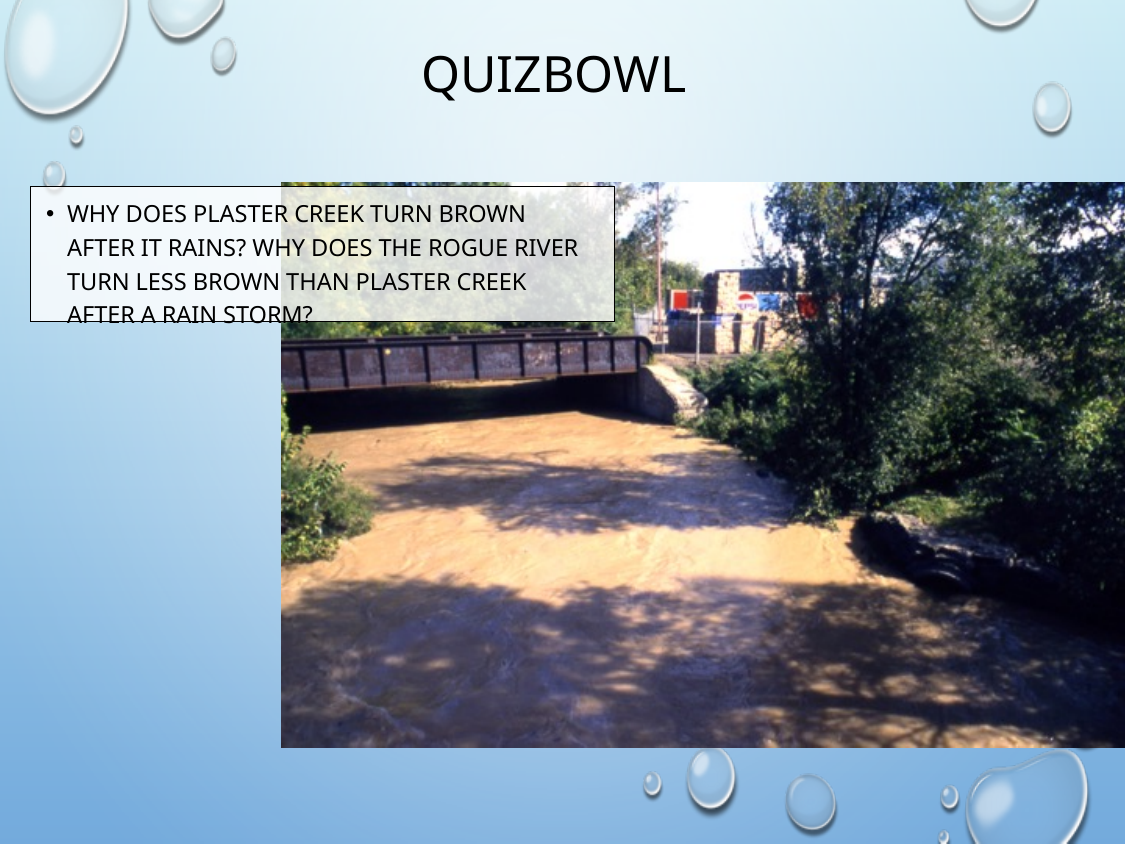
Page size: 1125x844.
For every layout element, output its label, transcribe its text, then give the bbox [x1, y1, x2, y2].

text_box Quizbowl [152, 36, 955, 115]
picture [0, 0, 1125, 844]
list Why does Plaster Creek turn brown after it rains? Why does the Rogue River turn less brown than Plaster Creek after a rain storm? [30, 186, 275, 322]
